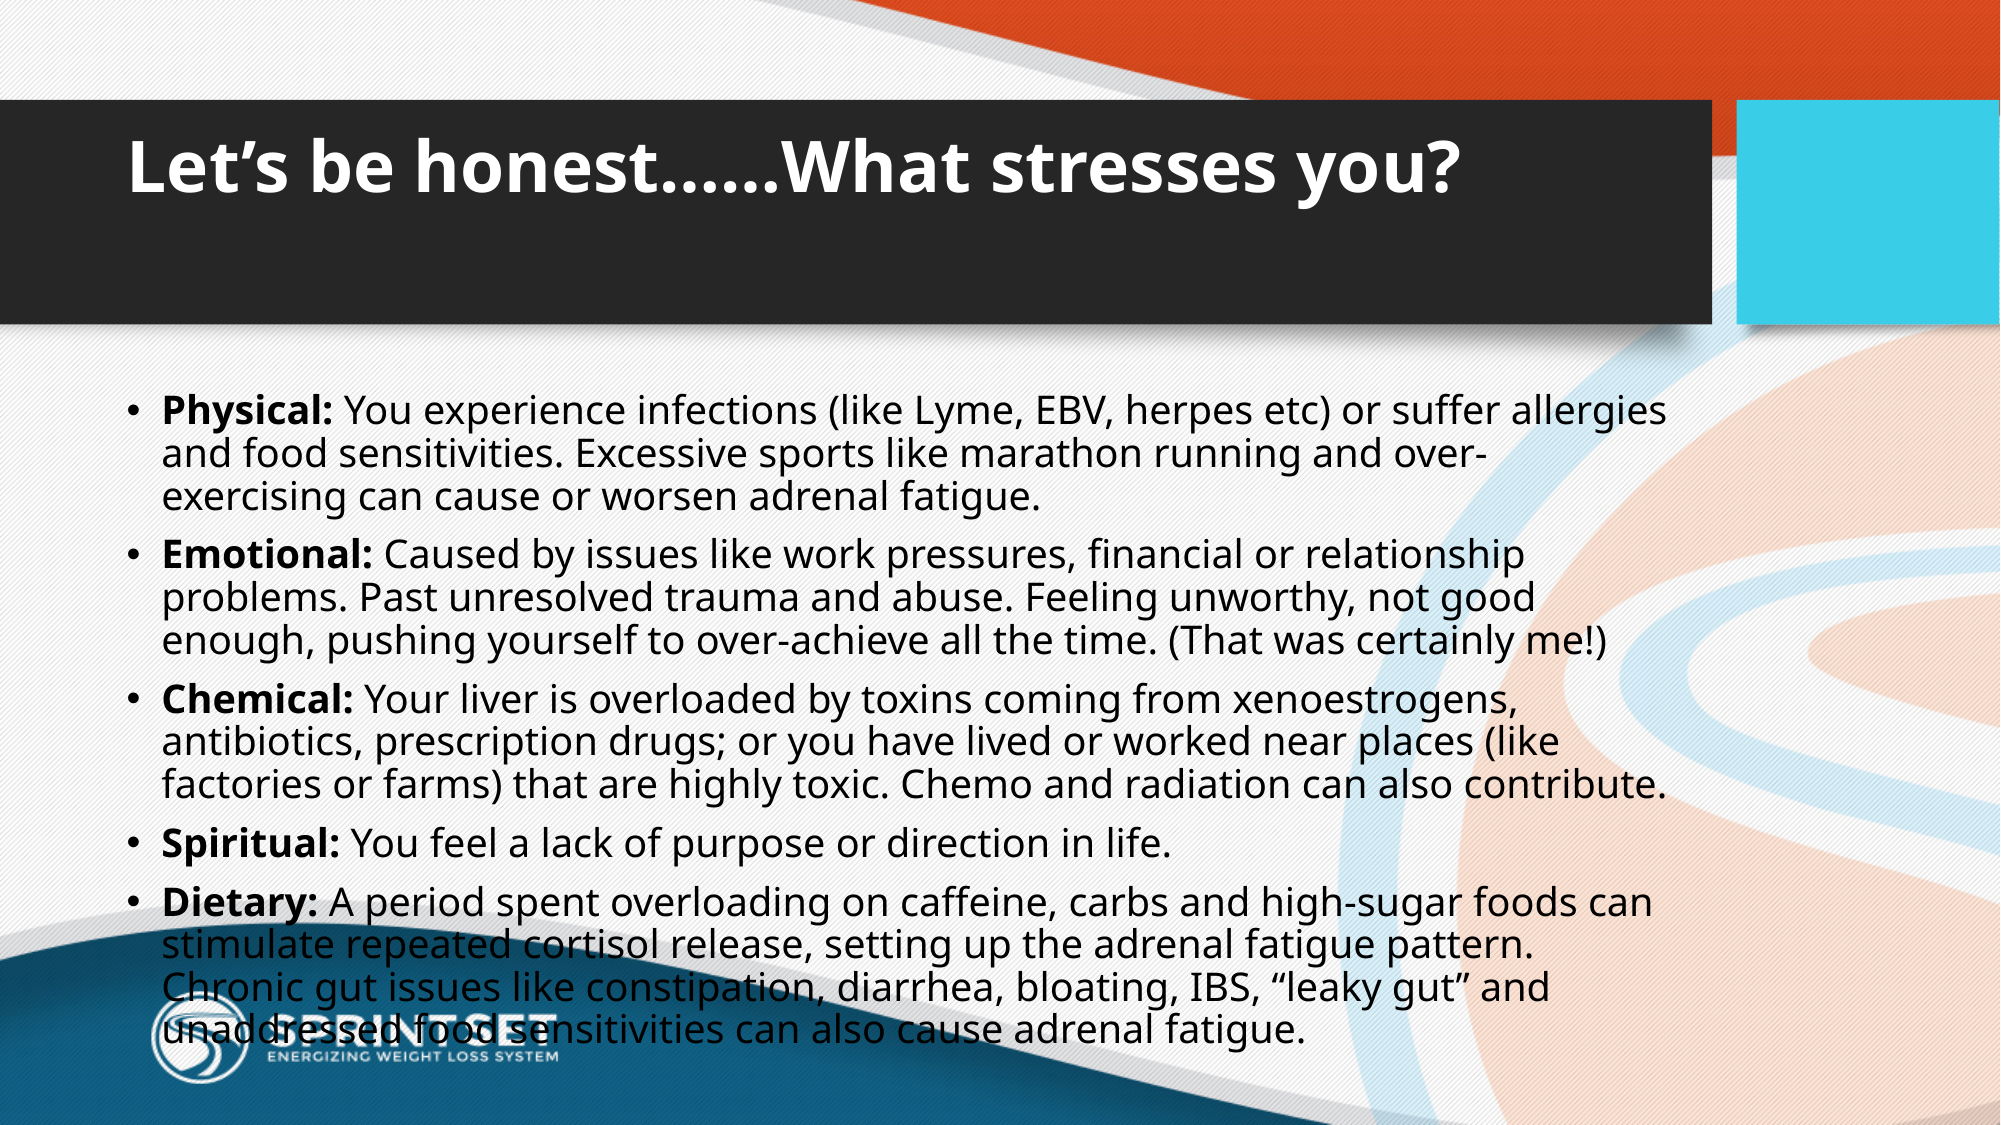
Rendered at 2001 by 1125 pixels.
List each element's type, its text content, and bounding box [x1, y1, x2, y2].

list Physical: You experience infections (like Lyme, EBV, herpes etc) or suffer allergies and food sensitivities. Excessive sports like marathon running and over-exercising can cause or worsen adrenal fatigue. Emotional: Caused by issues like work pressures, financial or relationship problems. Past unresolved trauma and abuse. Feeling unworthy, not good enough, pushing yourself to over-achieve all the time. (That was certainly me!) Chemical: Your liver is overloaded by toxins coming from xenoestrogens, antibiotics, prescription drugs; or you have lived or worked near places (like factories or farms) that are highly toxic. Chemo and radiation can also contribute. Spiritual: You feel a lack of purpose or direction in life. Dietary: A period spent overloading on caffeine, carbs and high-sugar foods can stimulate repeated cortisol release, setting up the adrenal fatigue pattern. Chronic gut issues like constipation, diarrhea, bloating, IBS, “leaky gut” and unaddressed food sensitivities can also cause adrenal fatigue. [111, 383, 1689, 1076]
title Let’s be honest……What stresses you? [111, 123, 1689, 301]
picture [0, 0, 2001, 1125]
